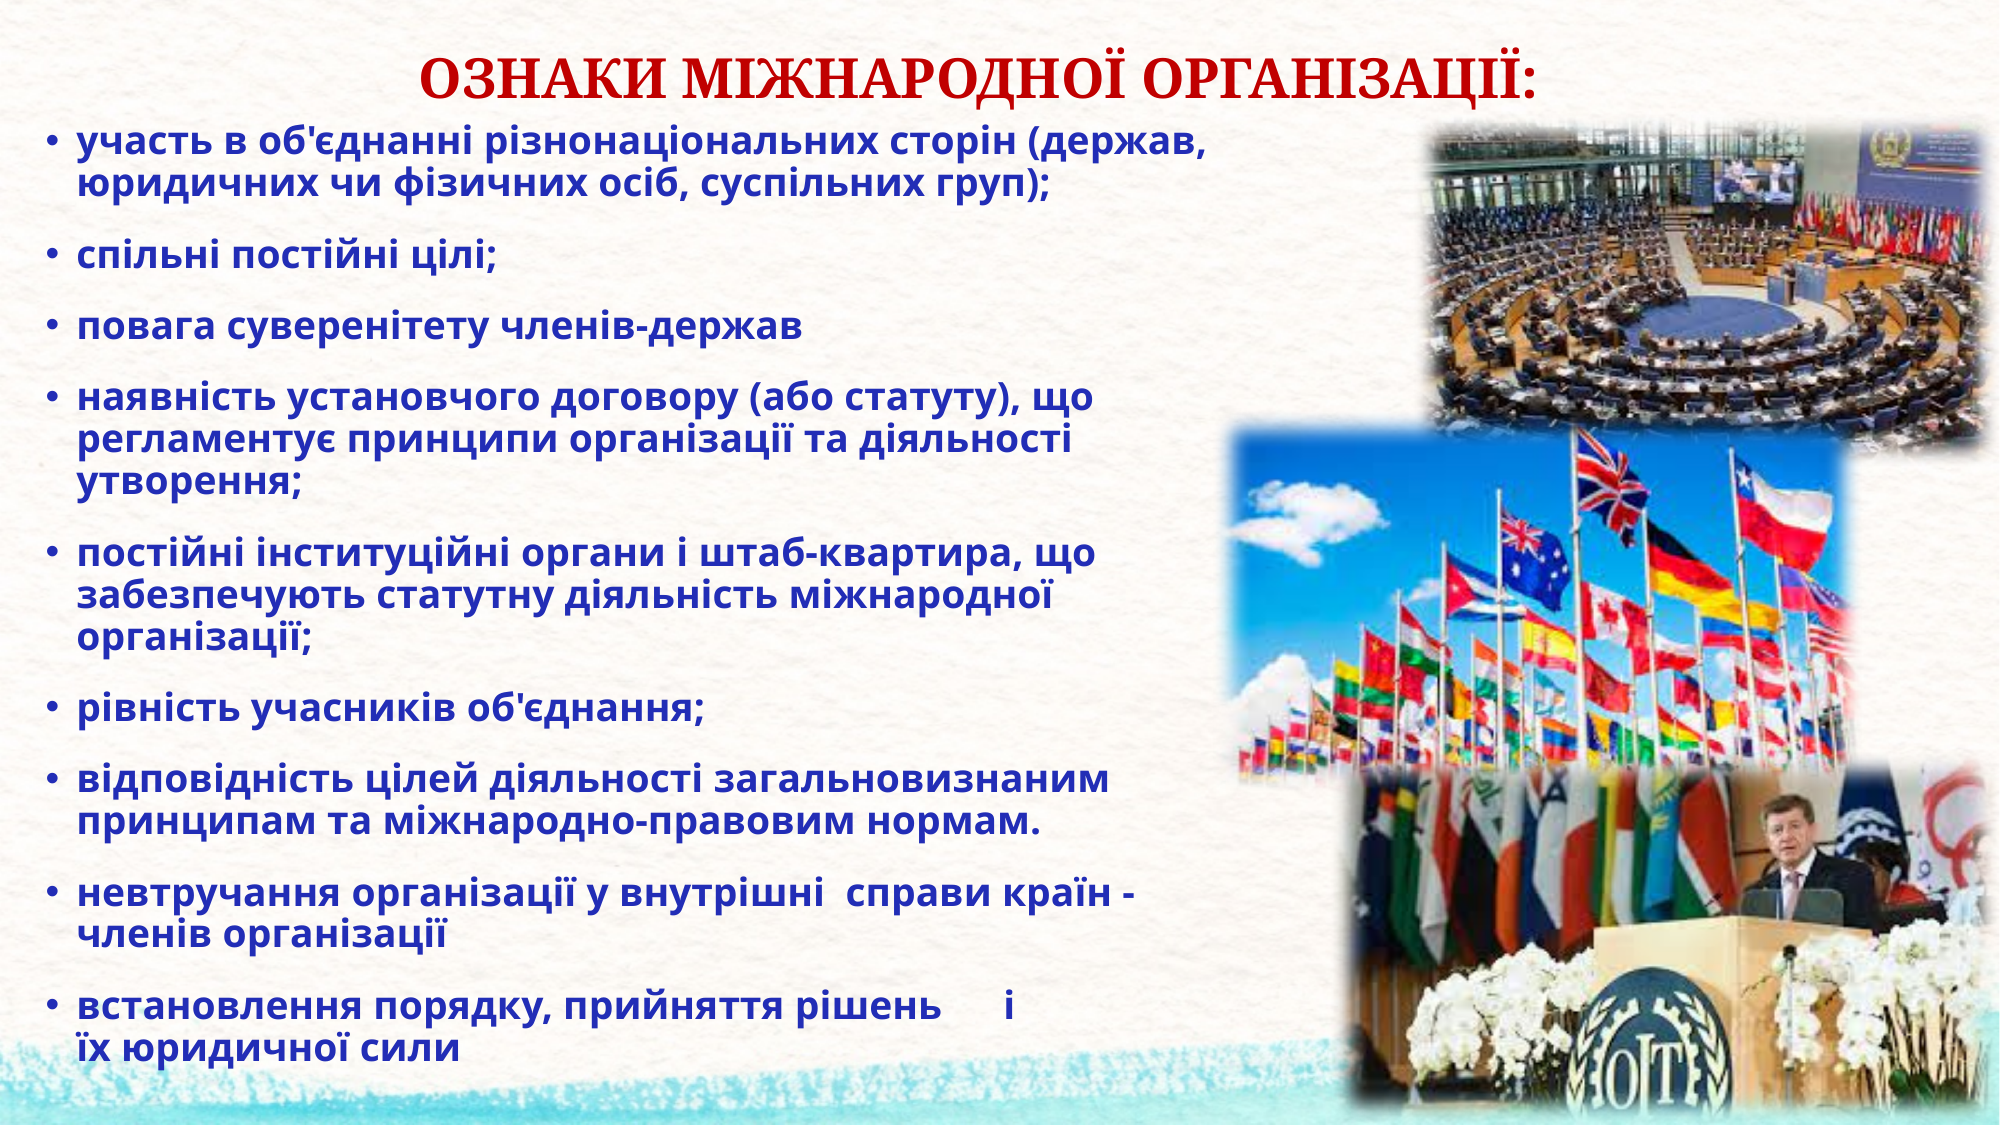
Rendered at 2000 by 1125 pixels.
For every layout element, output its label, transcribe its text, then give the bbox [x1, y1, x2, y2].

title ОЗНАКИ МІЖНАРОДНОЇ ОРГАНІЗАЦІЇ: [147, 42, 1825, 185]
picture [0, 0, 2000, 1125]
list участь в об'єднанні різнонаціональних сторін (держав, юридичних чи фізичних осіб, суспільних груп); спільні постійні цілі; повага суверенітету членів-держав наявність установчого договору (або статуту), що регламентує принципи організації та діяльності утворення; постійні інституційні органи і штаб-квартира, що забезпечують статутну діяльність міжнародної організації; рівність учасників об'єднання; відповідність цілей діяльності загальновизнаним принципам та міжнародно-правовим нормам. невтручання організації у внутрішні справи країн - членів організації встановлення порядку, прийняття рішень і їх юридичної сили [30, 113, 1236, 1125]
